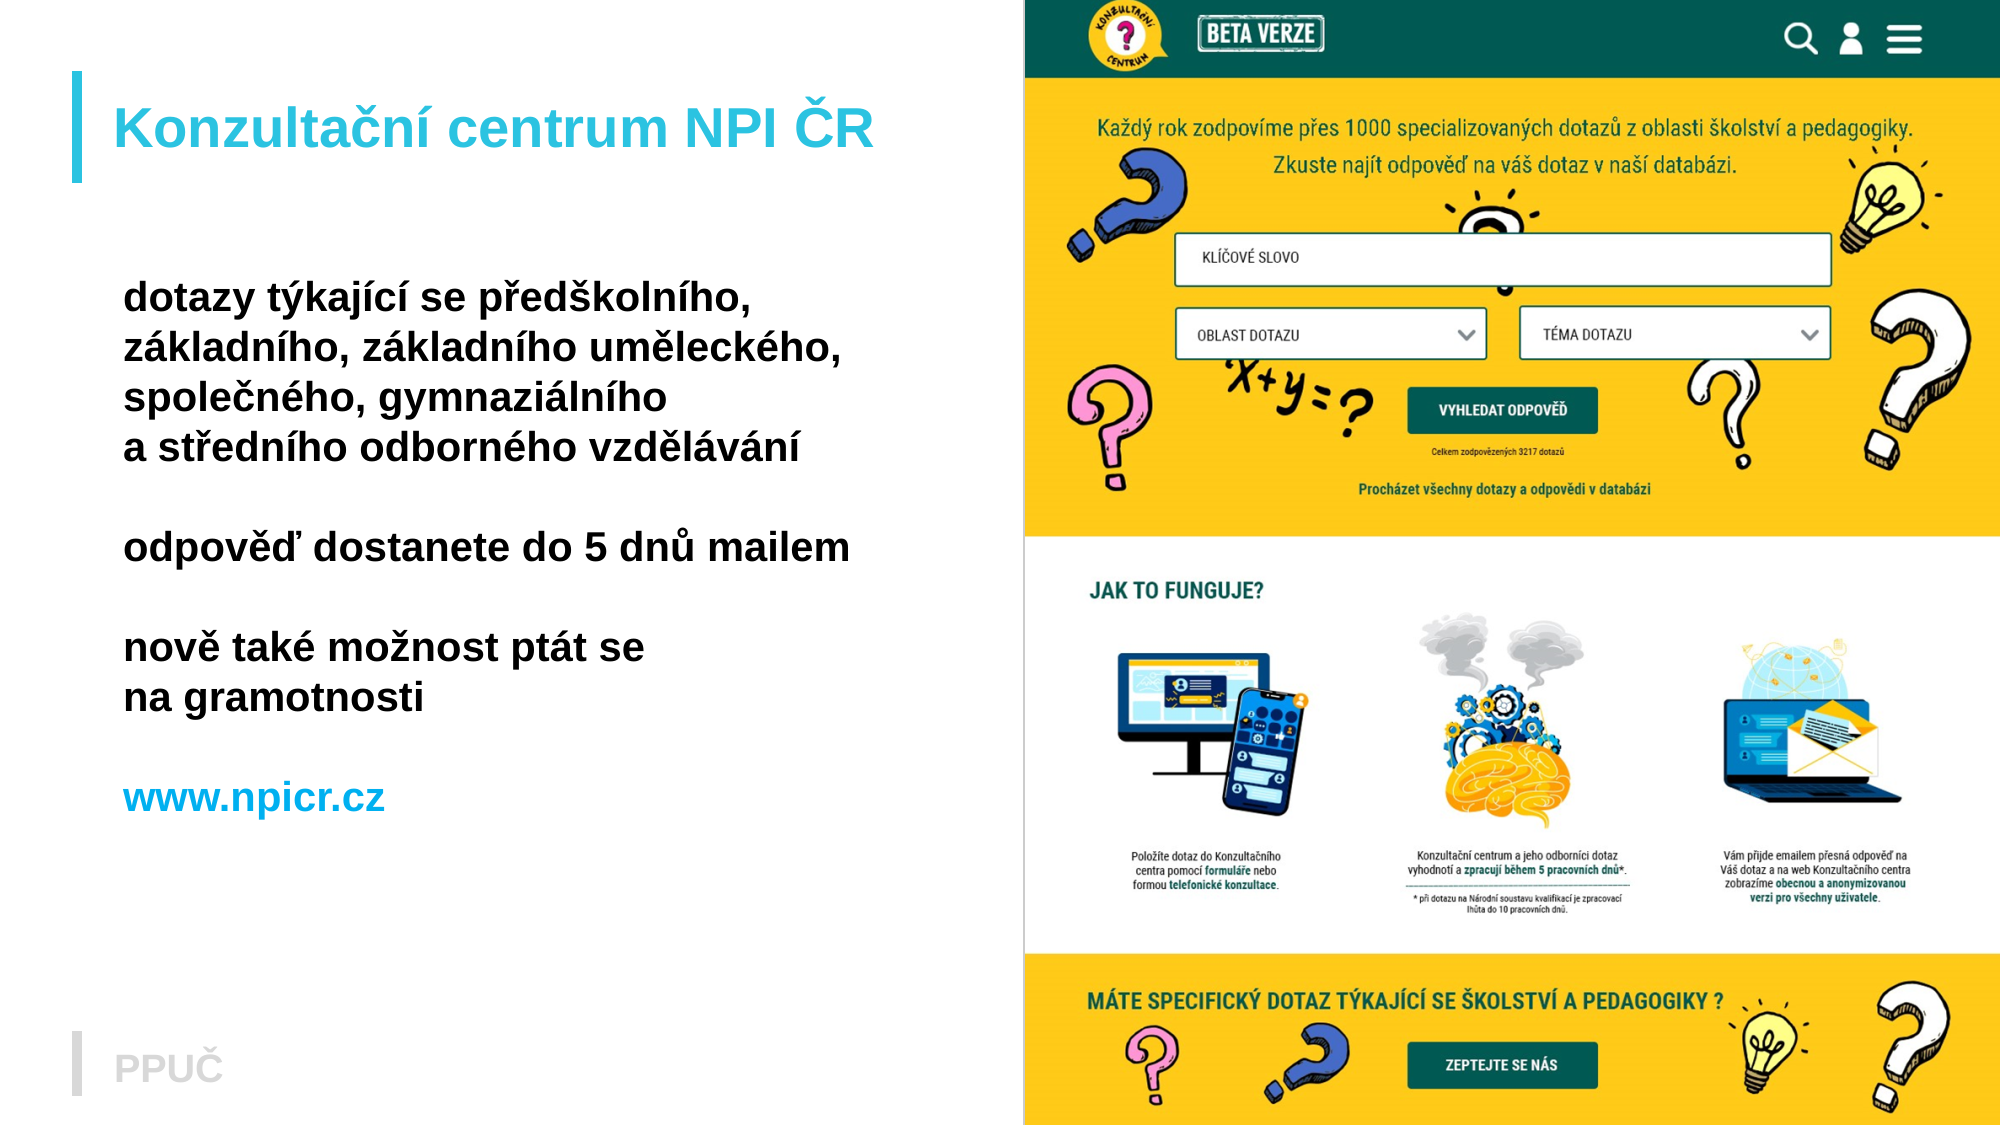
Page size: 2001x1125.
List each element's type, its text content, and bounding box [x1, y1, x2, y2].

text_box dotazy týkající se předškolního, základního, základního uměleckého, společného, gymnaziálního a středního odborného vzdělávání odpověď dostanete do 5 dnů mailem nově také možnost ptát se na gramotnosti www.npicr.cz [103, 249, 989, 968]
picture [1024, 0, 2000, 1125]
title Konzultační centrum NPI ČR [103, 72, 1019, 186]
